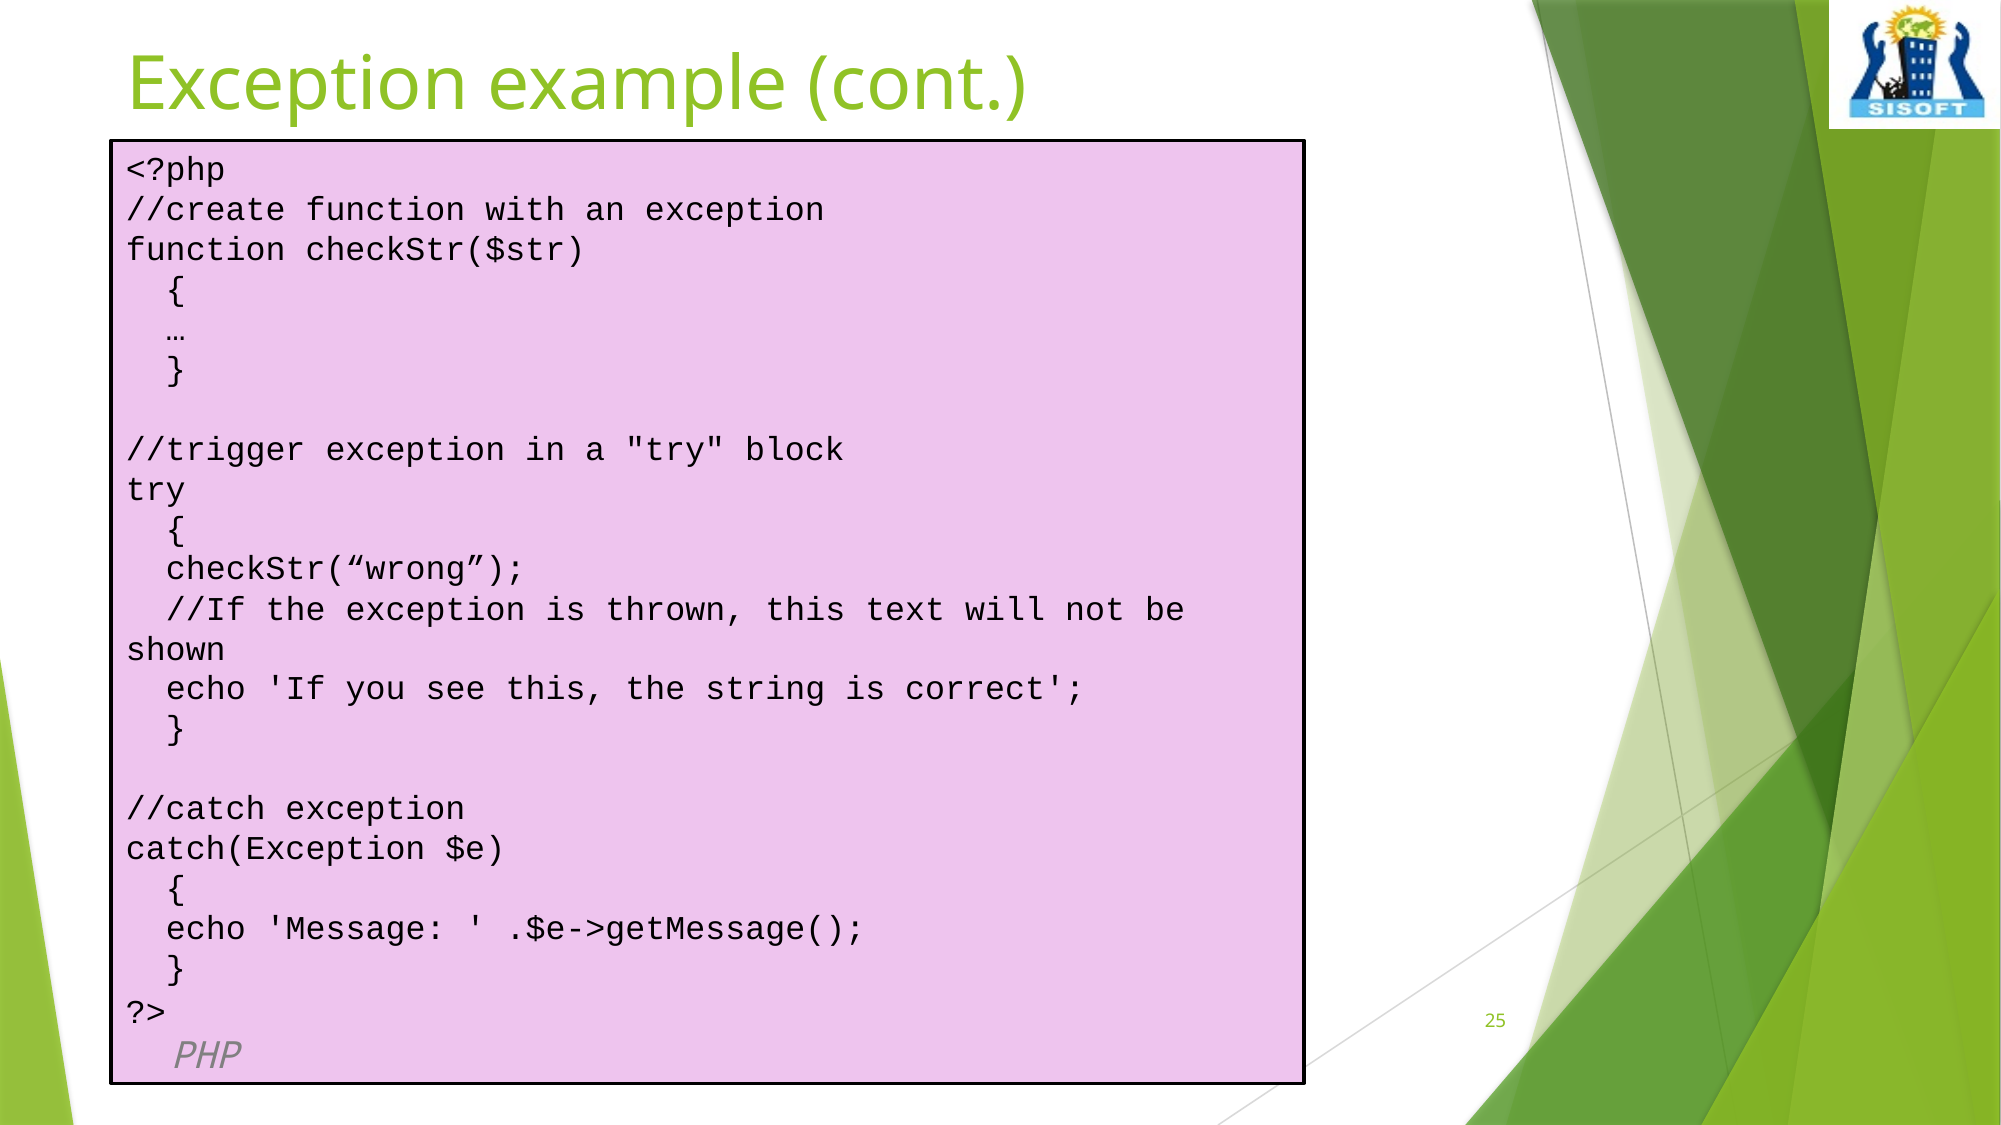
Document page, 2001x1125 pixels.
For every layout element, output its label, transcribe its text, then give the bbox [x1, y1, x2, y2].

title Exception example (cont.) [111, 27, 1522, 244]
slide_number 25 [1409, 991, 1522, 1051]
picture [1829, 0, 2000, 129]
text_box <?php //create function with an exception function checkStr($str) { … } //trigger exception in a "try" block try { checkStr(“wrong”); //If the exception is thrown, this text will not be shown echo 'If you see this, the string is correct'; } //catch exception catch(Exception $e) { echo 'Message: ' .$e->getMessage(); } ?> PHP [111, 140, 1304, 1084]
